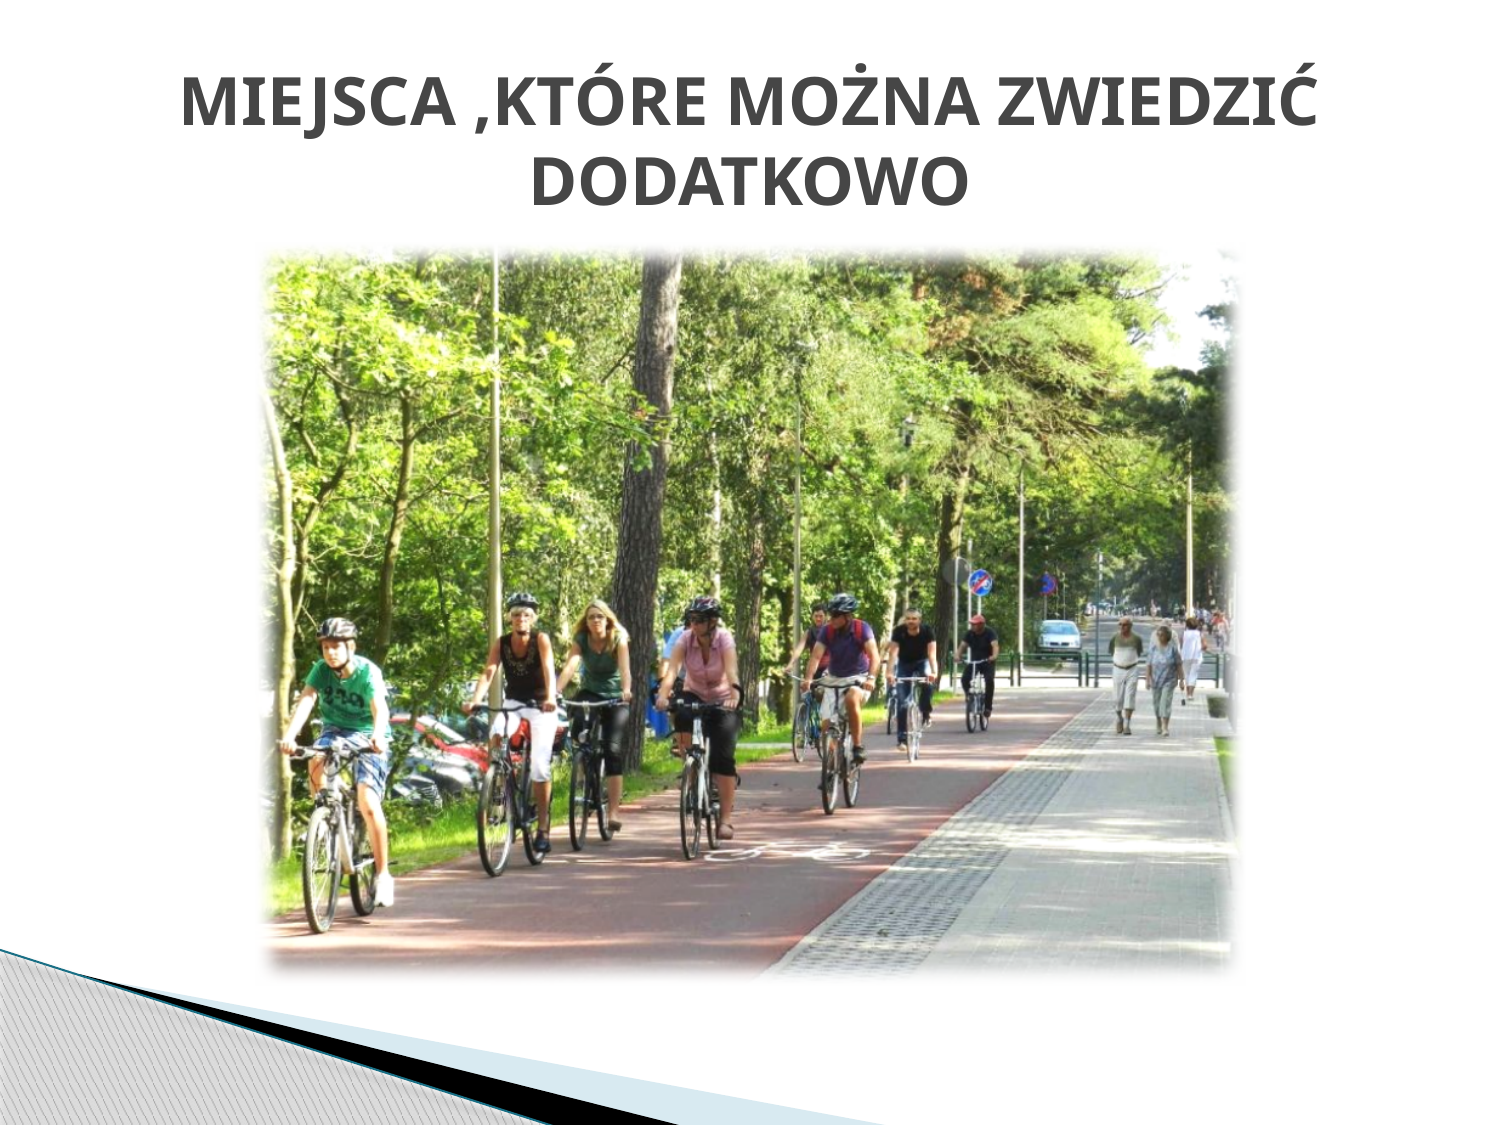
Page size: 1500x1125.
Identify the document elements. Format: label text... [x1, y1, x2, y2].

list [254, 242, 1246, 986]
title MIEJSCA ,KTÓRE MOŻNA ZWIEDZIĆ DODATKOWO [75, 45, 1425, 233]
